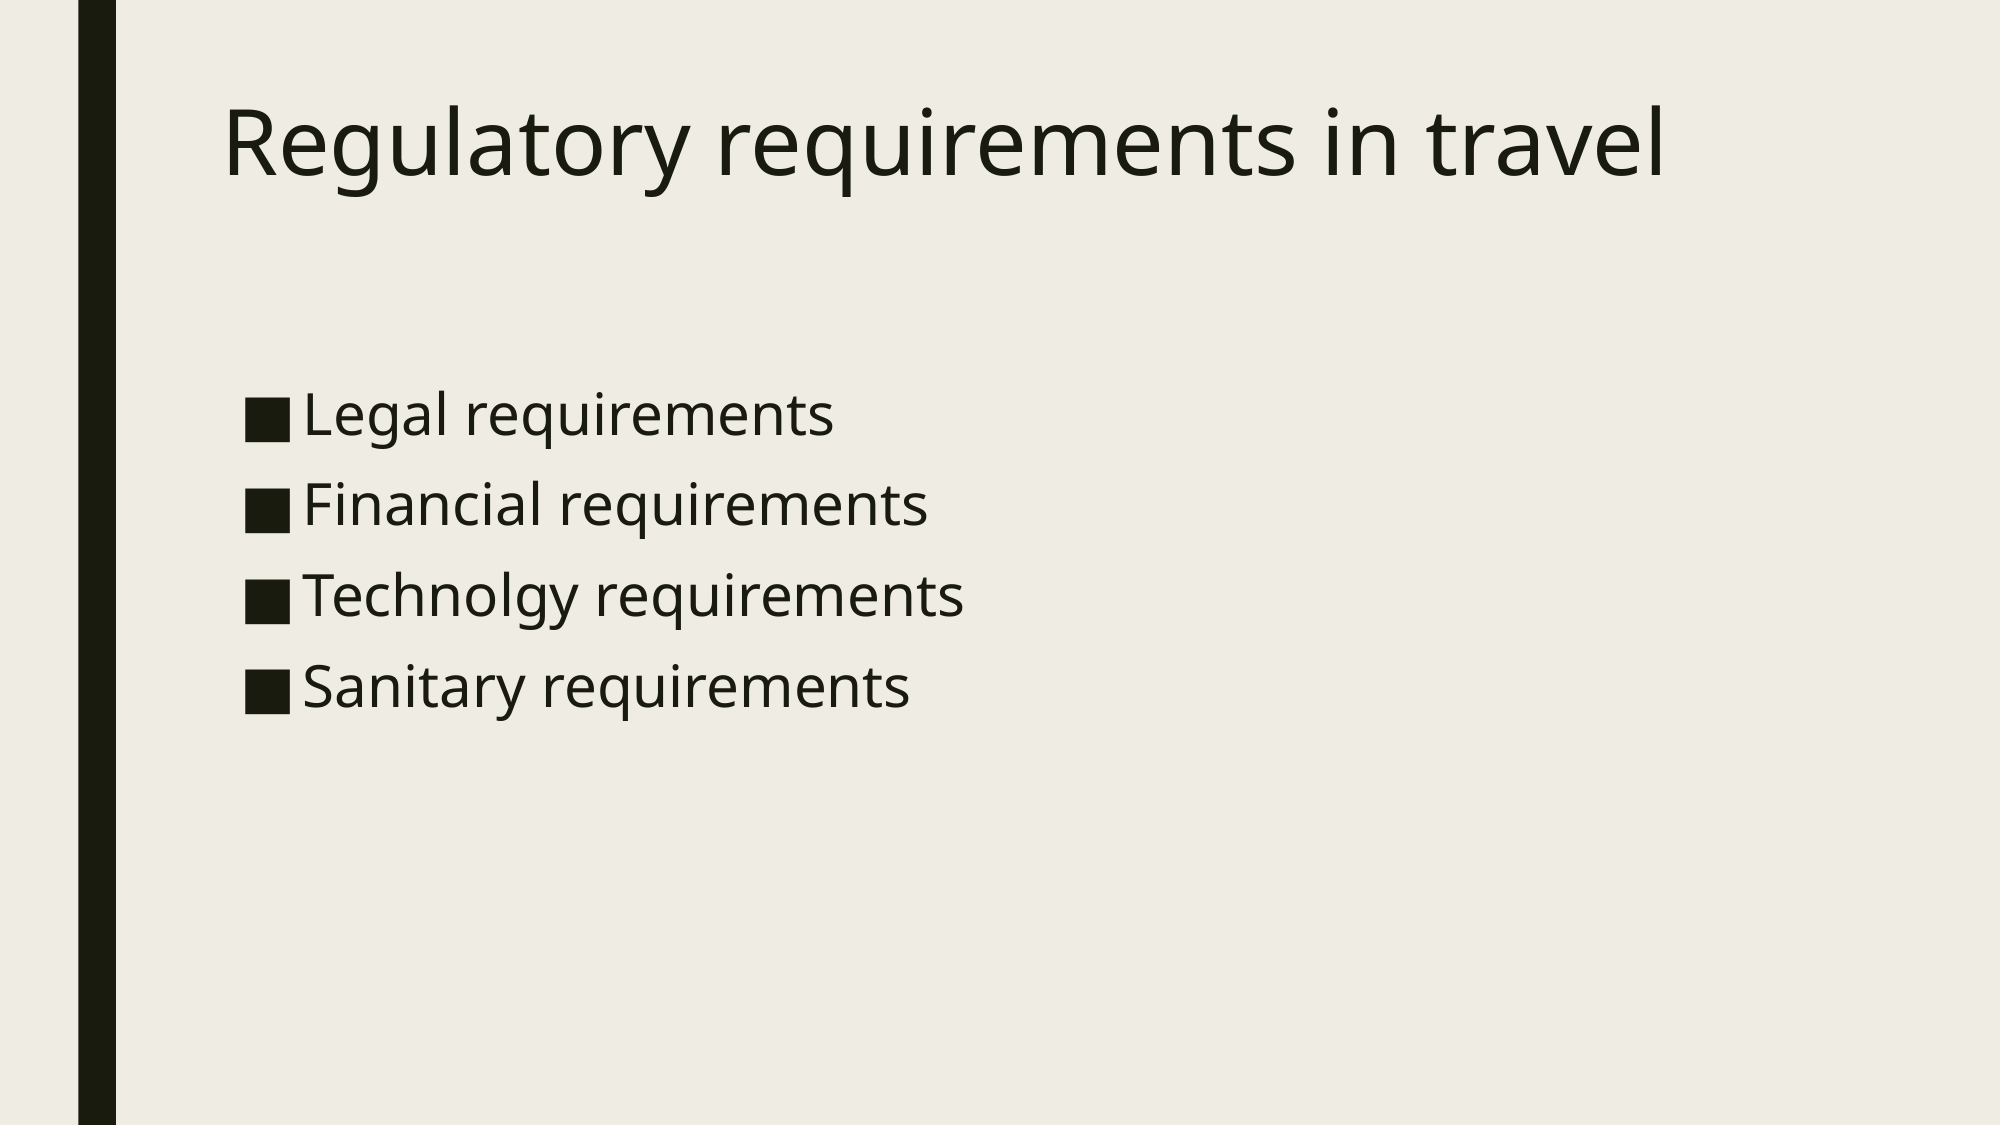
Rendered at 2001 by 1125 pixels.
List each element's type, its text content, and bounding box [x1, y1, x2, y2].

title Regulatory requirements in travel [206, 89, 1954, 205]
list Legal requirements Financial requirements Technolgy requirements Sanitary requirements [225, 375, 1800, 963]
